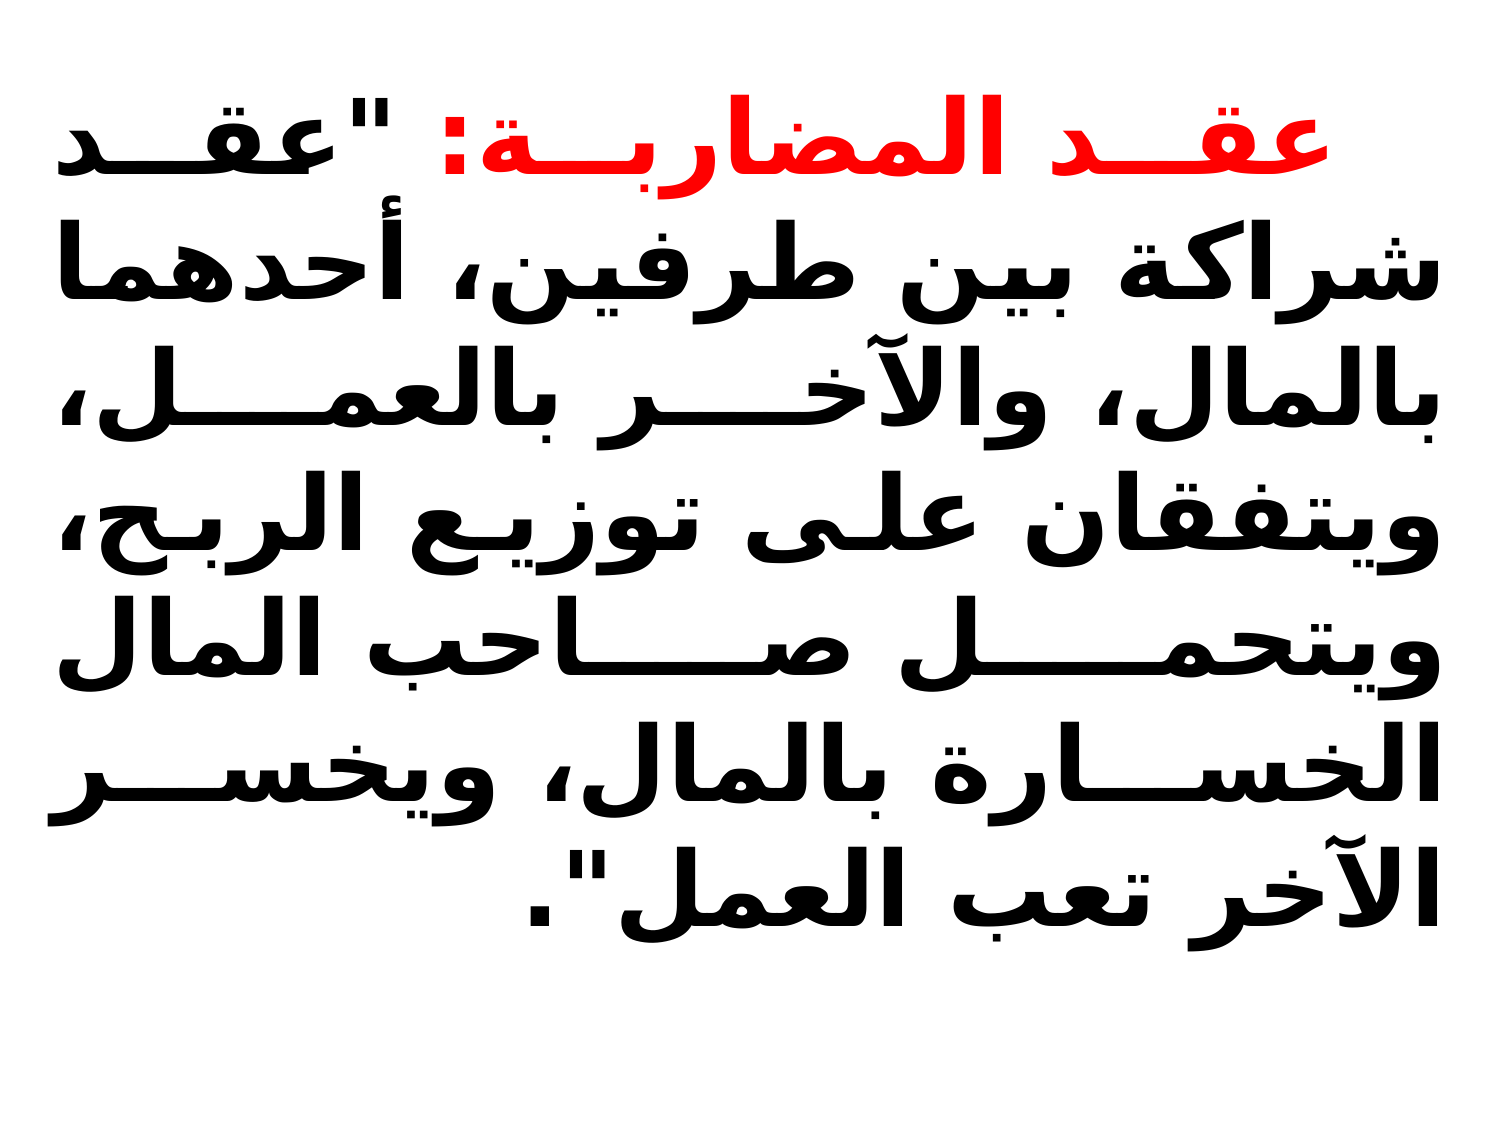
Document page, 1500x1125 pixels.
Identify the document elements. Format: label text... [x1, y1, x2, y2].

subtitle عقد المضاربة: "عقد شراكة بين طرفين، أحدهما بالمال، والآخر بالعمل، ويتفقان على توزيع الربح، ويتحمل صاحب المال الخسارة بالمال، ويخسر الآخر تعب العمل". [37, 62, 1463, 1038]
